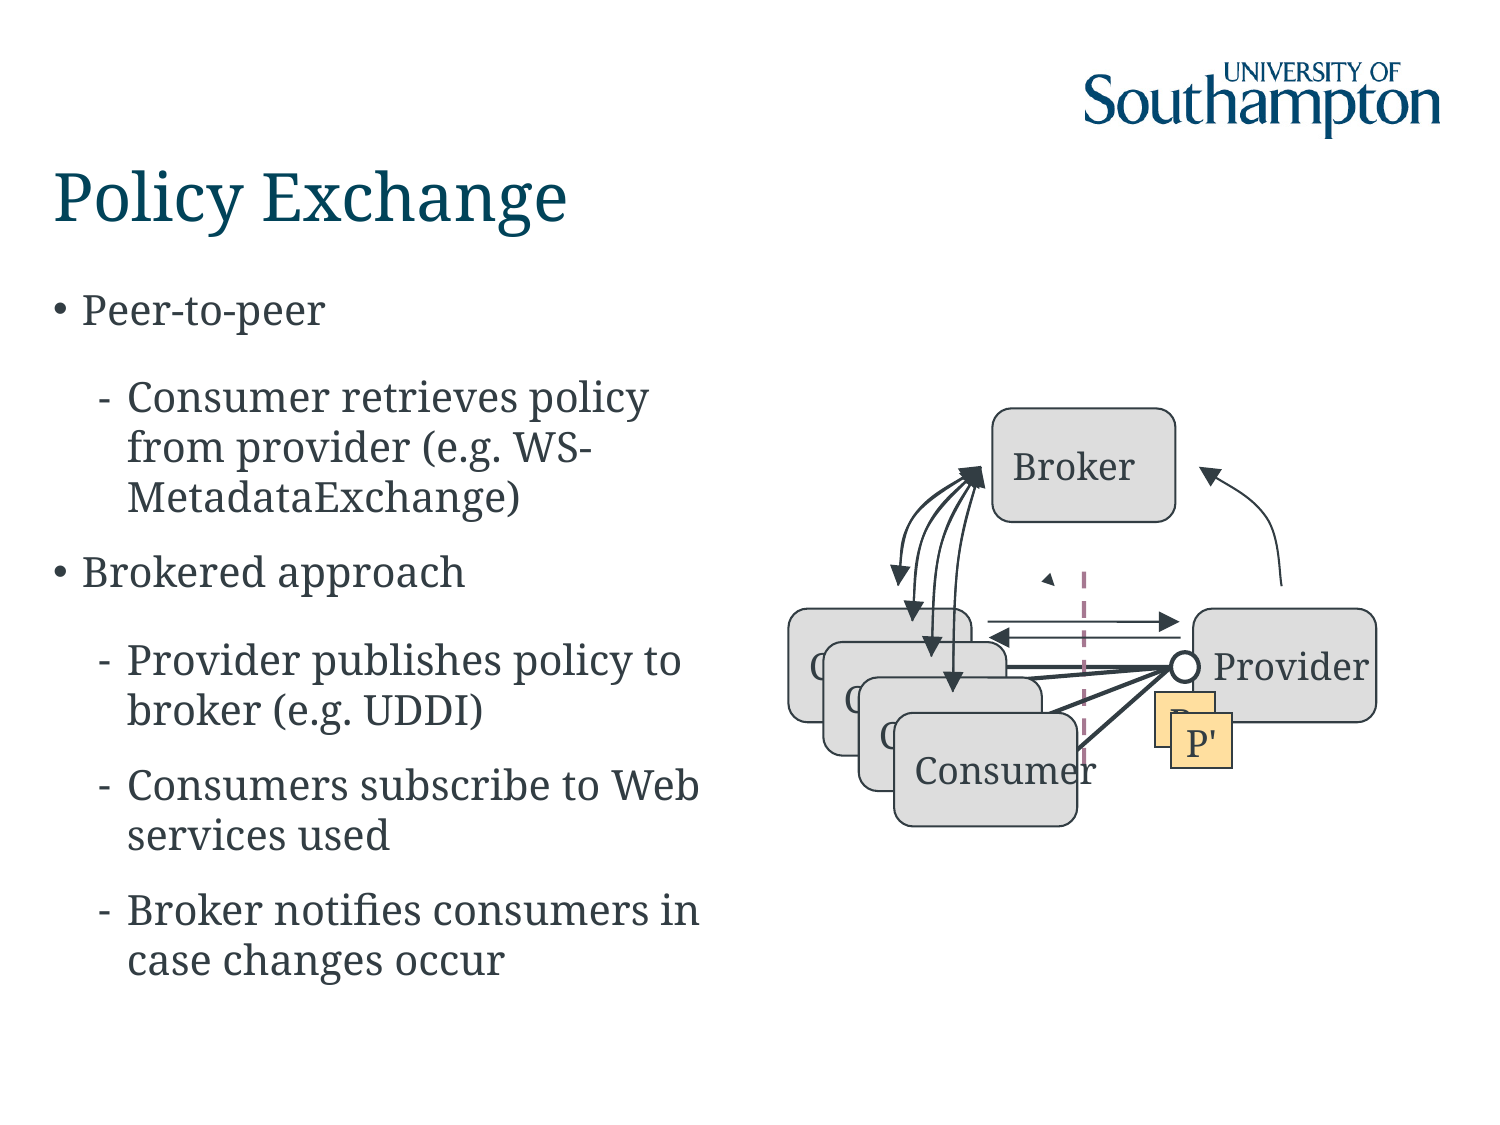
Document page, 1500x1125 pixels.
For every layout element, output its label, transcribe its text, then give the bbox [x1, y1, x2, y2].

text_box Broker [992, 408, 1176, 522]
picture [1085, 62, 1440, 139]
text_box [897, 465, 982, 692]
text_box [823, 641, 1172, 827]
title Policy Exchange [52, 147, 1448, 255]
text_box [987, 571, 1377, 770]
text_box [788, 571, 891, 770]
list Peer-to-peer Consumer retrieves policy from provider (e.g. WS-MetadataExchange) Brokered approach Provider publishes policy to broker (e.g. UDDI) Consumers subscribe to Web services used Broker notifies consumers in case changes occur [52, 275, 726, 1013]
text_box [1198, 466, 1280, 570]
